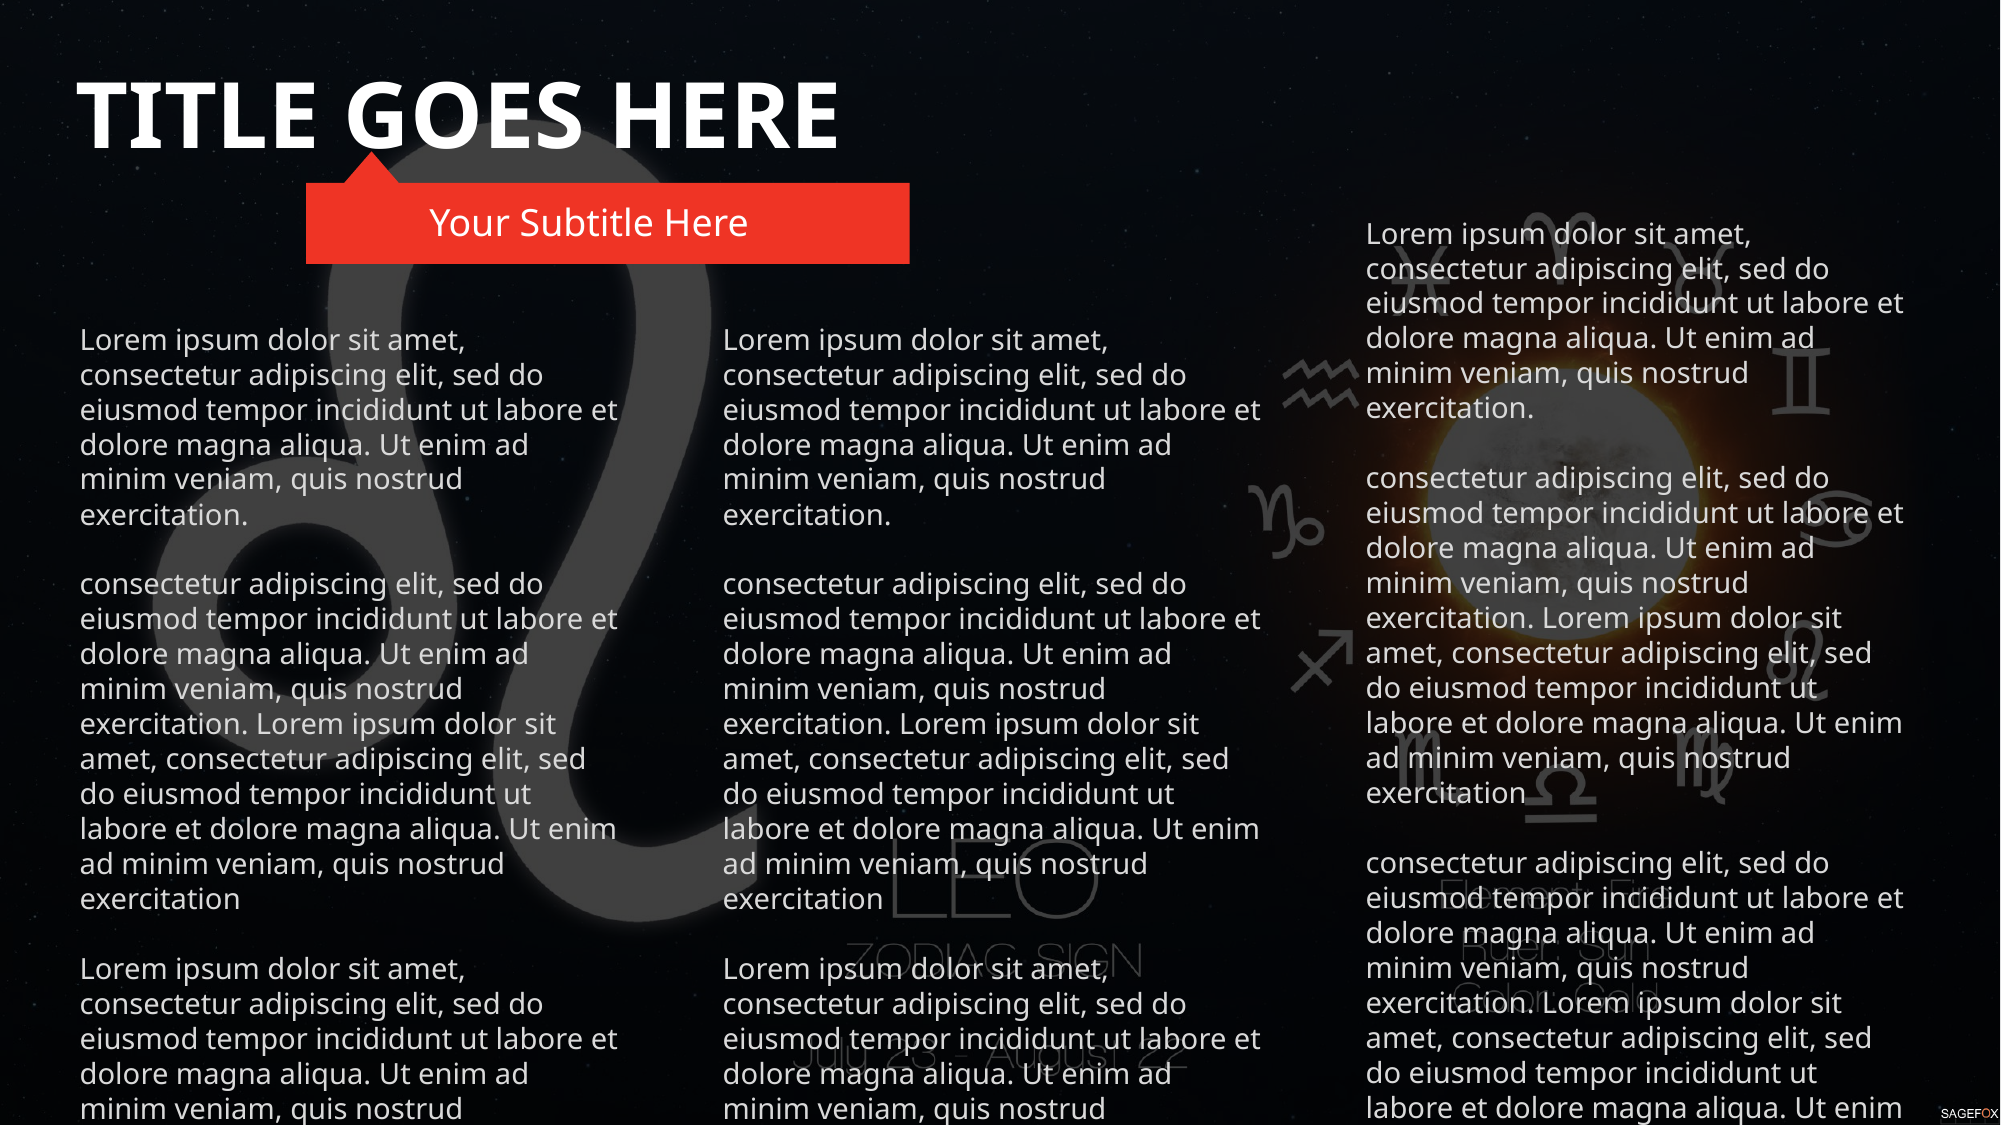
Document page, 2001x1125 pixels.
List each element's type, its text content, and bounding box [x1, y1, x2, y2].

text_box TITLE GOES HERE [60, 49, 965, 175]
picture [0, 0, 2001, 1125]
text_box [306, 151, 910, 264]
text_box Lorem ipsum dolor sit amet, consectetur adipiscing elit, sed do eiusmod tempor incididunt ut labore et dolore magna aliqua. Ut enim ad minim veniam, quis nostrud exercitation. consectetur adipiscing elit, sed do eiusmod tempor incididunt ut labore et dolore magna aliqua. Ut enim ad minim veniam, quis nostrud exercitation. Lorem ipsum dolor sit amet, consectetur adipiscing elit, sed do eiusmod tempor incididunt ut labore et dolore magna aliqua. Ut enim ad minim veniam, quis nostrud exercitation consectetur adipiscing elit, sed do eiusmod tempor incididunt ut labore et dolore magna aliqua. Ut enim ad minim veniam, quis nostrud exercitation. Lorem ipsum dolor sit amet, consectetur adipiscing elit, sed do eiusmod tempor incididunt ut labore et dolore magna aliqua. Ut enim ad minim veniam, quis nostrud exercitation [1350, 207, 1921, 1125]
text_box Lorem ipsum dolor sit amet, consectetur adipiscing elit, sed do eiusmod tempor incididunt ut labore et dolore magna aliqua. Ut enim ad minim veniam, quis nostrud exercitation. consectetur adipiscing elit, sed do eiusmod tempor incididunt ut labore et dolore magna aliqua. Ut enim ad minim veniam, quis nostrud exercitation. Lorem ipsum dolor sit amet, consectetur adipiscing elit, sed do eiusmod tempor incididunt ut labore et dolore magna aliqua. Ut enim ad minim veniam, quis nostrud exercitation Lorem ipsum dolor sit amet, consectetur adipiscing elit, sed do eiusmod tempor incididunt ut labore et dolore magna aliqua. Ut enim ad minim veniam, quis nostrud exercitation [707, 313, 1278, 1125]
text_box Lorem ipsum dolor sit amet, consectetur adipiscing elit, sed do eiusmod tempor incididunt ut labore et dolore magna aliqua. Ut enim ad minim veniam, quis nostrud exercitation. consectetur adipiscing elit, sed do eiusmod tempor incididunt ut labore et dolore magna aliqua. Ut enim ad minim veniam, quis nostrud exercitation. Lorem ipsum dolor sit amet, consectetur adipiscing elit, sed do eiusmod tempor incididunt ut labore et dolore magna aliqua. Ut enim ad minim veniam, quis nostrud exercitation Lorem ipsum dolor sit amet, consectetur adipiscing elit, sed do eiusmod tempor incididunt ut labore et dolore magna aliqua. Ut enim ad minim veniam, quis nostrud exercitation. [64, 313, 635, 1125]
